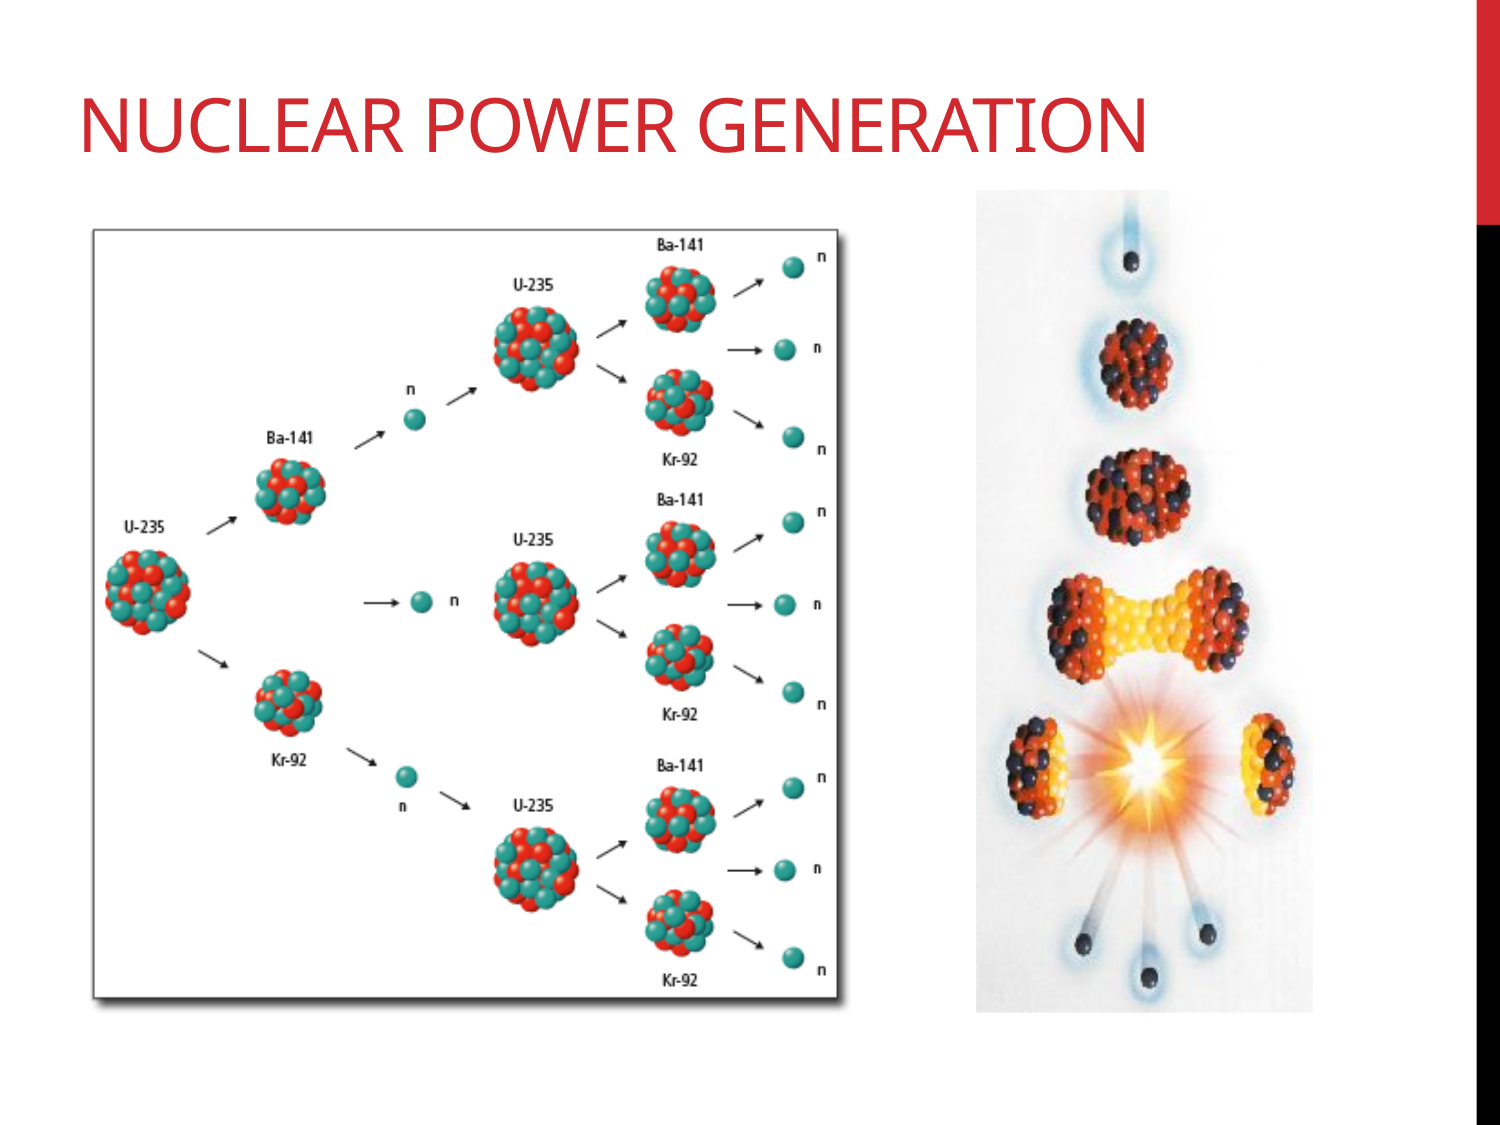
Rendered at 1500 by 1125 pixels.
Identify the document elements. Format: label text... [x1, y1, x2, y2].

picture [74, 191, 1500, 1015]
title Nuclear Power Generation [62, 50, 1438, 175]
